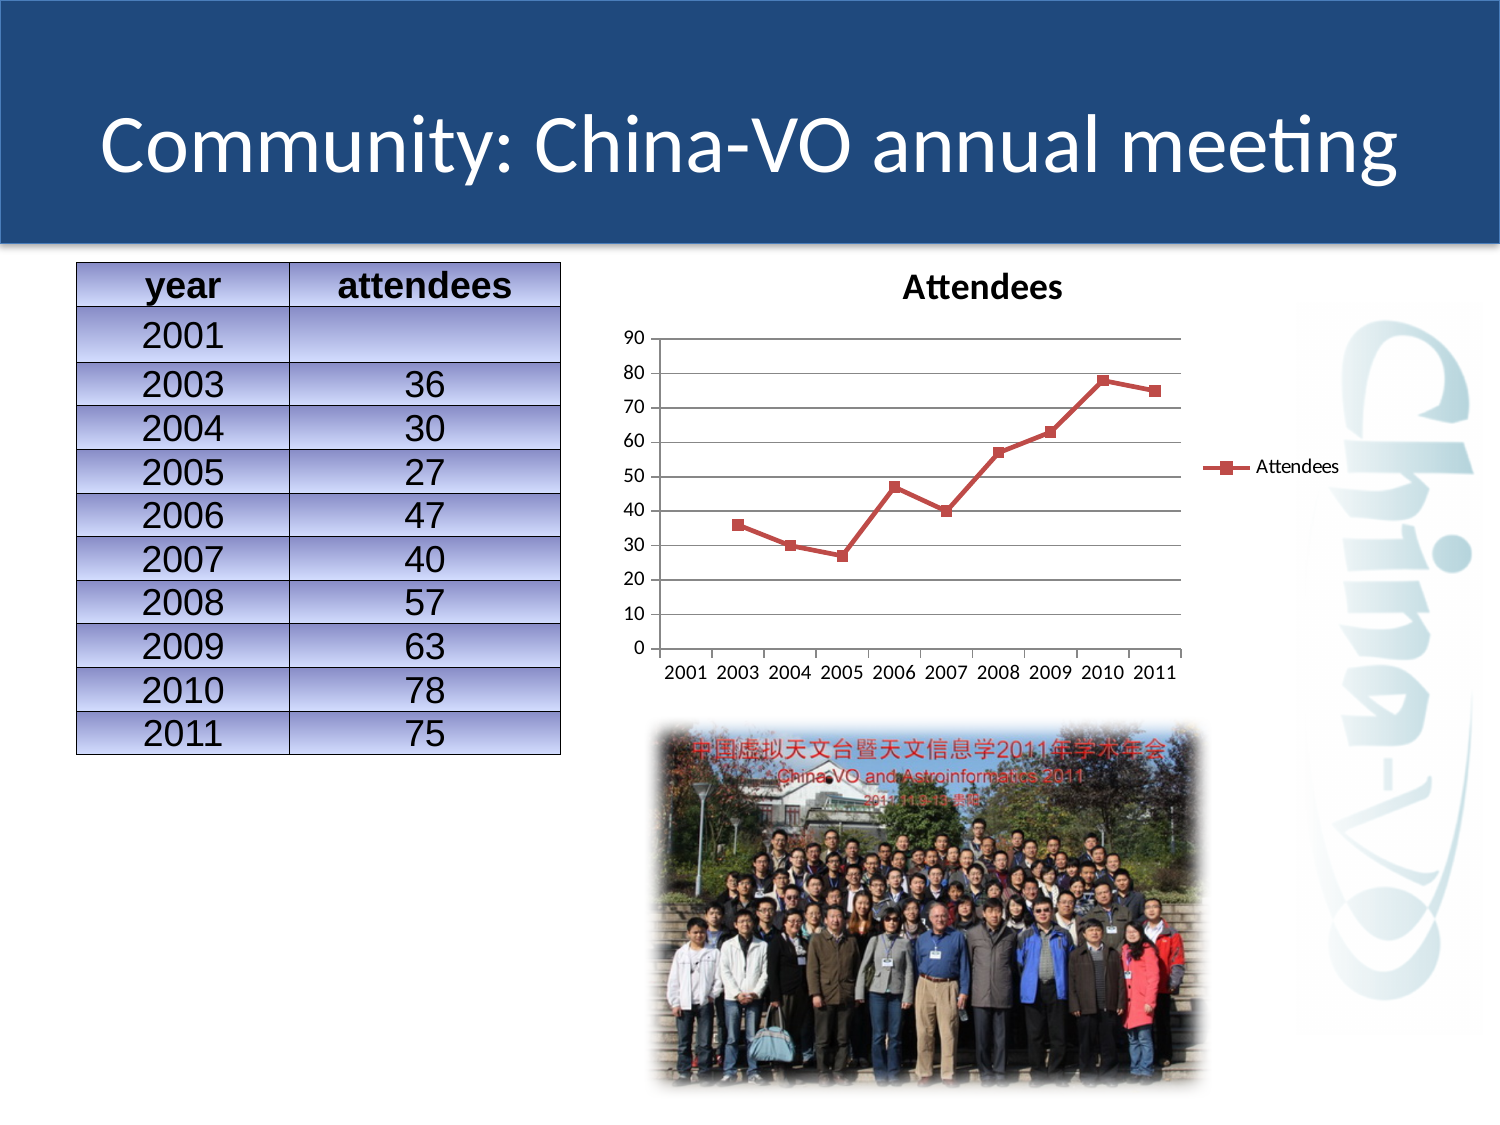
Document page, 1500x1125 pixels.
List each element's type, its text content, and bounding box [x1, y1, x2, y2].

table_cell 2007 [77, 537, 289, 580]
table_cell 2011 [77, 712, 289, 754]
table_cell 75 [290, 712, 560, 754]
table_cell 2010 [77, 668, 289, 711]
table_cell 2008 [77, 581, 289, 623]
table_header attendees [290, 263, 560, 306]
table_cell 47 [290, 494, 560, 536]
table_cell 2003 [77, 363, 289, 405]
table_cell [290, 307, 560, 362]
table_cell 2004 [77, 406, 289, 449]
picture [643, 715, 1213, 1100]
table_cell 2001 [77, 307, 289, 362]
table_header year [77, 263, 289, 306]
table_cell 27 [290, 450, 560, 493]
table_cell 2006 [77, 494, 289, 536]
table_cell 2005 [77, 450, 289, 493]
table_cell 36 [290, 363, 560, 405]
table_cell 30 [290, 406, 560, 449]
table_cell 57 [290, 581, 560, 623]
title Community: China-VO annual meeting [75, 45, 1425, 233]
chart [607, 242, 1359, 694]
table_cell 78 [290, 668, 560, 711]
table_cell 63 [290, 624, 560, 667]
table_cell 2009 [77, 624, 289, 667]
table_cell 40 [290, 537, 560, 580]
